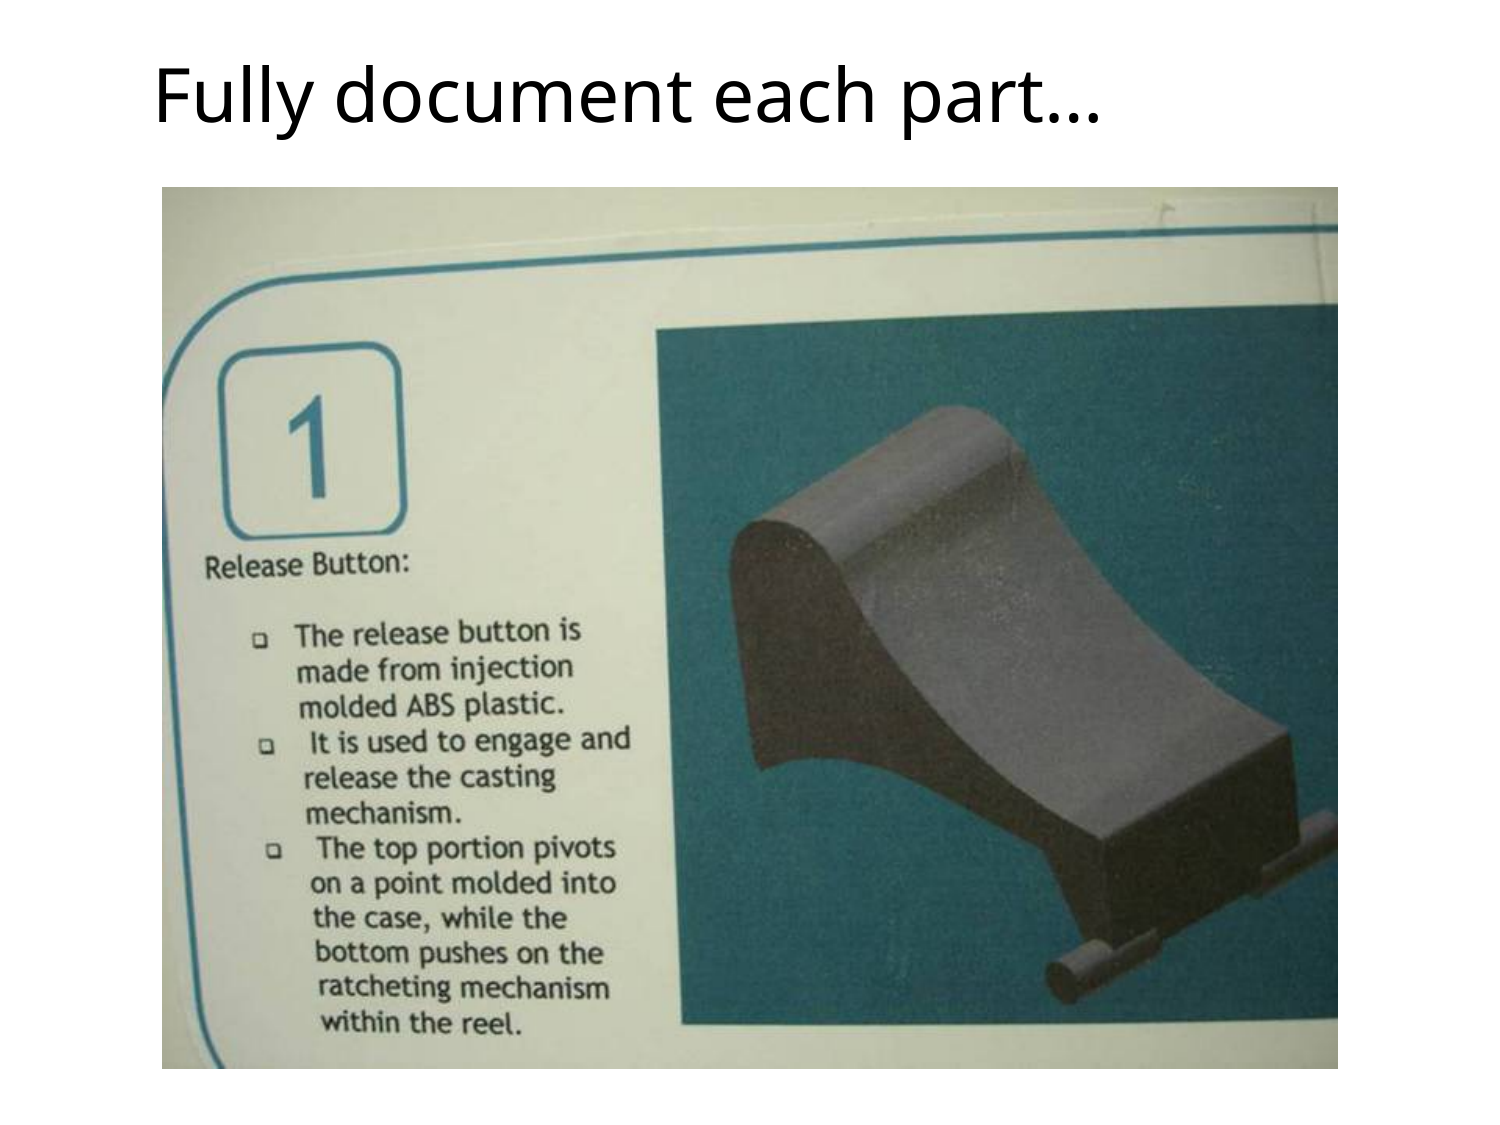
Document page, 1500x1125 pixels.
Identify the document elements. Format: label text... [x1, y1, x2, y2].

text_box Fully document each part… [137, 50, 1313, 146]
picture [162, 187, 1338, 1069]
